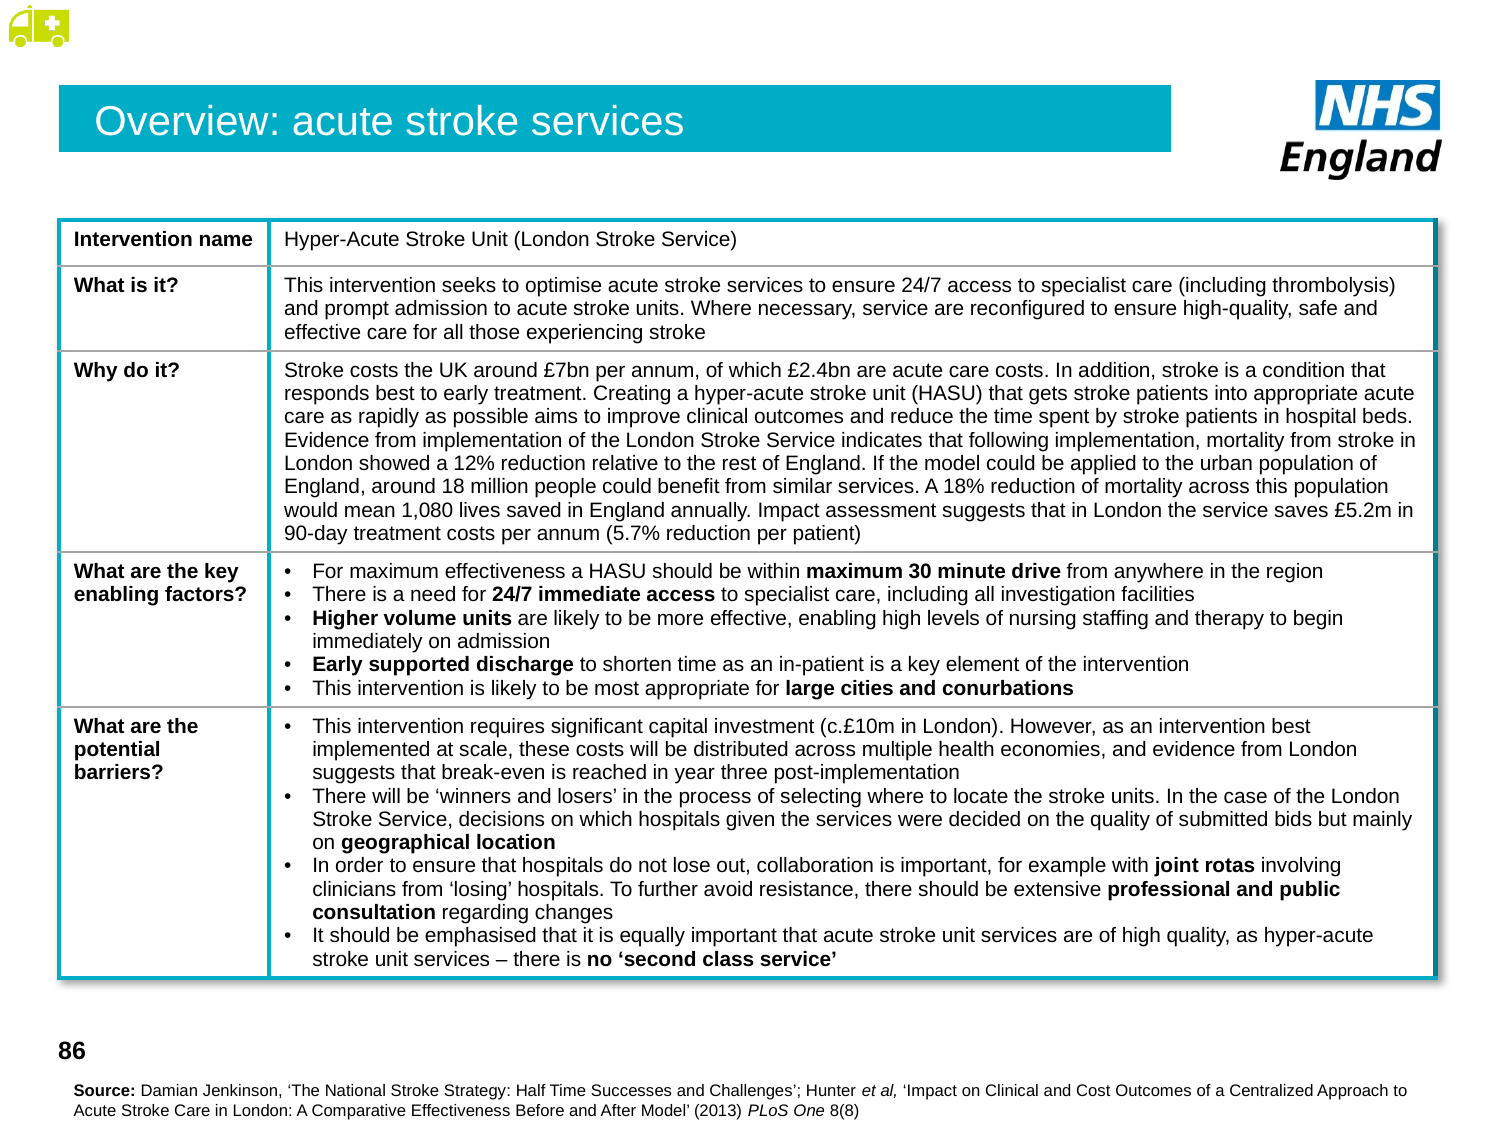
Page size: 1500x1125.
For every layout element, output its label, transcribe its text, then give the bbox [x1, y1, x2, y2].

table_cell What are the potential barriers? [61, 708, 267, 976]
table_cell For maximum effectiveness a HASU should be within maximum 30 minute drive from anywhere in the region There is a need for 24/7 immediate access to specialist care, including all investigation facilities Higher volume units are likely to be more effective, enabling high levels of nursing staffing and therapy to begin immediately on admission Early supported discharge to shorten time as an in-patient is a key element of the intervention This intervention is likely to be most appropriate for large cities and conurbations [271, 553, 1433, 706]
table_cell Stroke costs the UK around £7bn per annum, of which £2.4bn are acute care costs. In addition, stroke is a condition that responds best to early treatment. Creating a hyper-acute stroke unit (HASU) that gets stroke patients into appropriate acute care as rapidly as possible aims to improve clinical outcomes and reduce the time spent by stroke patients in hospital beds. Evidence from implementation of the London Stroke Service indicates that following implementation, mortality from stroke in London showed a 12% reduction relative to the rest of England. If the model could be applied to the urban population of England, around 18 million people could benefit from similar services. A 18% reduction of mortality across this population would mean 1,080 lives saved in England annually. Impact assessment suggests that in London the service saves £5.2m in 90-day treatment costs per annum (5.7% reduction per patient) [271, 352, 1433, 551]
picture [8, 5, 69, 47]
table_header Hyper-Acute Stroke Unit (London Stroke Service) [271, 222, 1433, 265]
table_cell This intervention requires significant capital investment (c.£10m in London). However, as an intervention best implemented at scale, these costs will be distributed across multiple health economies, and evidence from London suggests that break-even is reached in year three post-implementation There will be ‘winners and losers’ in the process of selecting where to locate the stroke units. In the case of the London Stroke Service, decisions on which hospitals given the services were decided on the quality of submitted bids but mainly on geographical location In order to ensure that hospitals do not lose out, collaboration is important, for example with joint rotas involving clinicians from ‘losing’ hospitals. To further avoid resistance, there should be extensive professional and public consultation regarding changes It should be emphasised that it is equally important that acute stroke unit services are of high quality, as hyper-acute stroke unit services – there is no ‘second class service’ [271, 708, 1433, 976]
table_cell What is it? [61, 267, 267, 350]
table_cell What are the key enabling factors? [61, 553, 267, 706]
table_cell Why do it? [61, 352, 267, 551]
slide_number 86 [58, 1035, 108, 1065]
text_box Source: Damian Jenkinson, ‘The National Stroke Strategy: Half Time Successes and Challenges’; Hunter et al, ‘Impact on Clinical and Cost Outcomes of a Centralized Approach to Acute Stroke Care in London: A Comparative Effectiveness Before and After Model’ (2013) PLoS One 8(8) [58, 1072, 1436, 1125]
table_cell This intervention seeks to optimise acute stroke services to ensure 24/7 access to specialist care (including thrombolysis) and prompt admission to acute stroke units. Where necessary, service are reconfigured to ensure high-quality, safe and effective care for all those experiencing stroke [271, 267, 1433, 350]
picture [1280, 80, 1442, 180]
table_header Intervention name [61, 222, 267, 265]
title Overview: acute stroke services [58, 85, 1172, 152]
